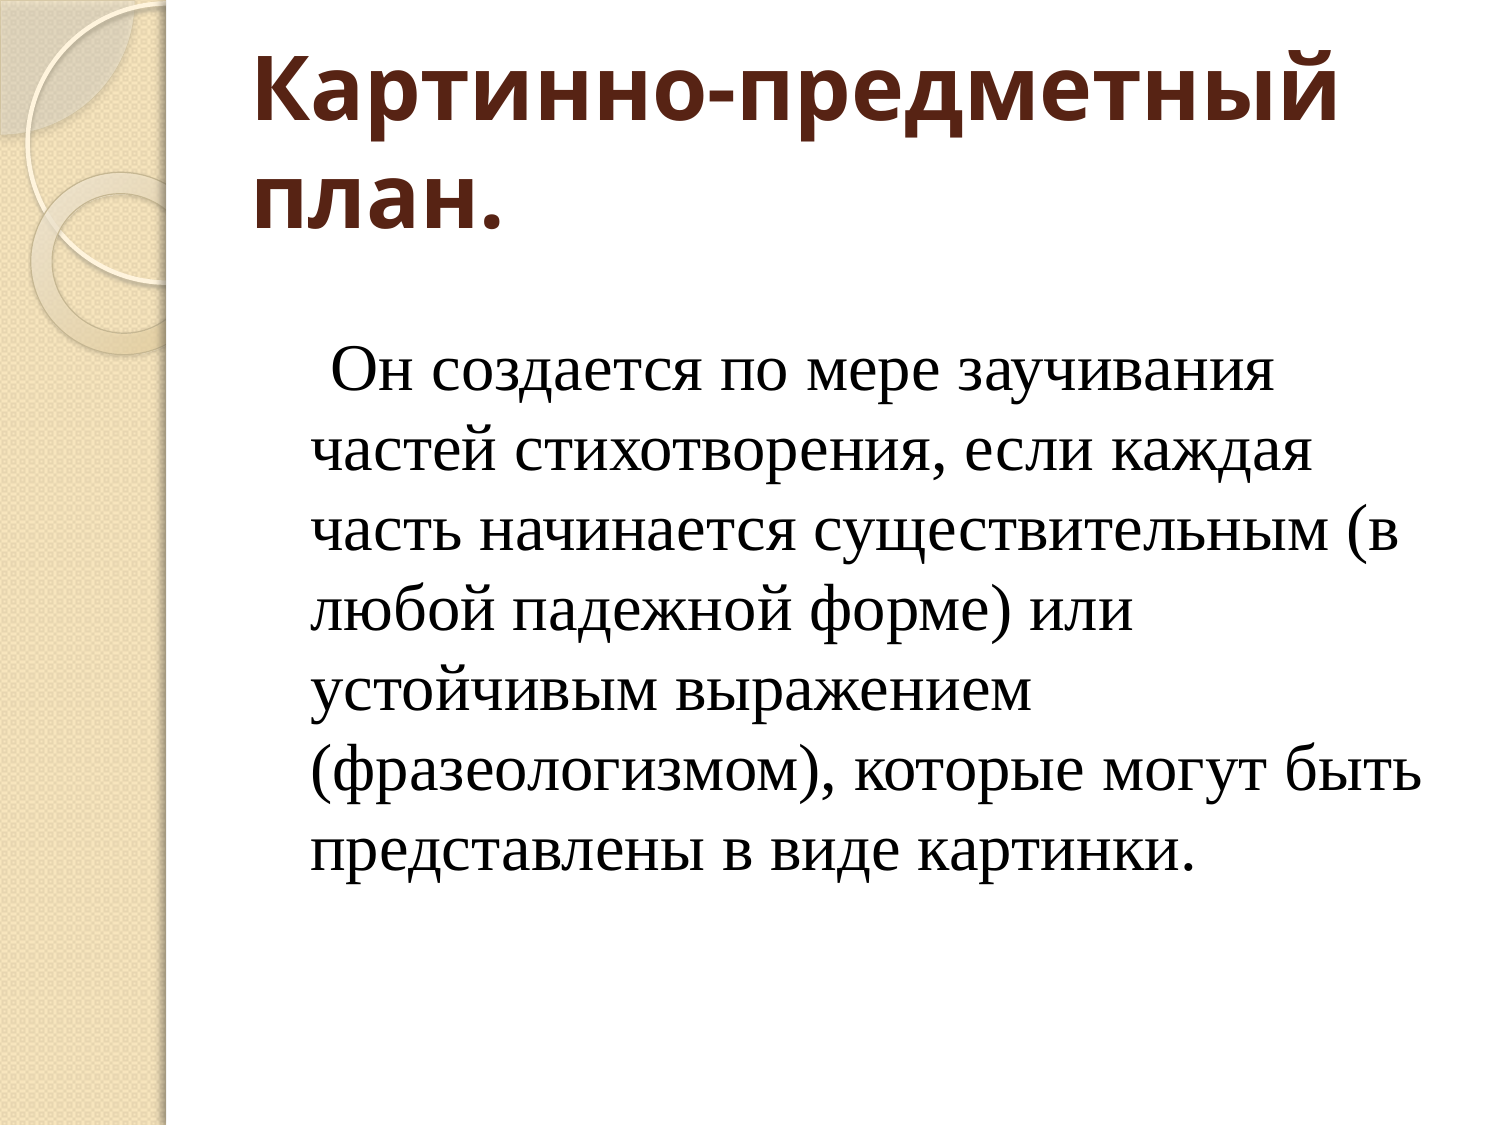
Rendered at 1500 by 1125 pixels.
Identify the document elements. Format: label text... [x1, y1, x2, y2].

title Картинно-предметный план. [235, 45, 1466, 233]
list Он создается по мере заучивания частей стихотворения, если каждая часть начинается существительным (в любой падежной форме) или устойчивым выра­жением (фразеологизмом), которые могут быть представлены в виде картинки. [235, 316, 1466, 1025]
